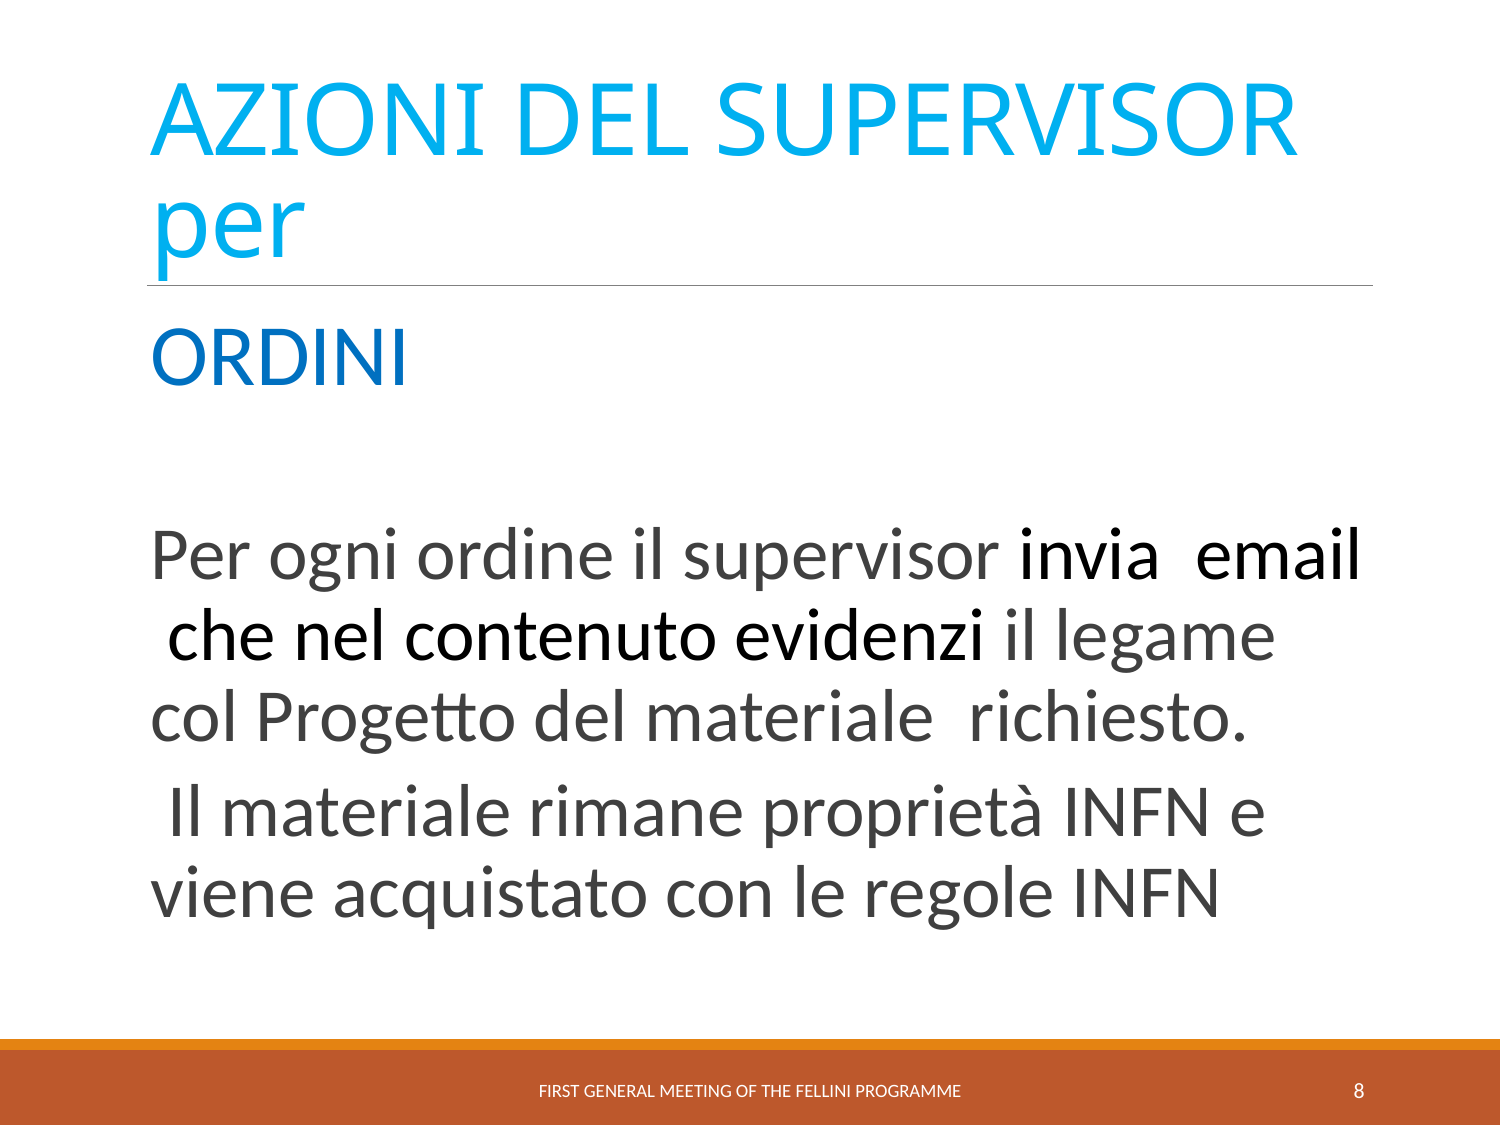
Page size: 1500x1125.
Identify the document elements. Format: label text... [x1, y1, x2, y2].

footer FIRST GENERAL MEETING OF THE FELLINI PROGRAMME [453, 1059, 1047, 1120]
list ORDINI Per ogni ordine il supervisor invia email che nel contenuto evidenzi il legame col Progetto del materiale richiesto. Il materiale rimane proprietà INFN e viene acquistato con le regole INFN [135, 302, 1373, 963]
slide_number 8 [1218, 1059, 1380, 1120]
title AZIONI DEL SUPERVISOR per [135, 47, 1373, 285]
